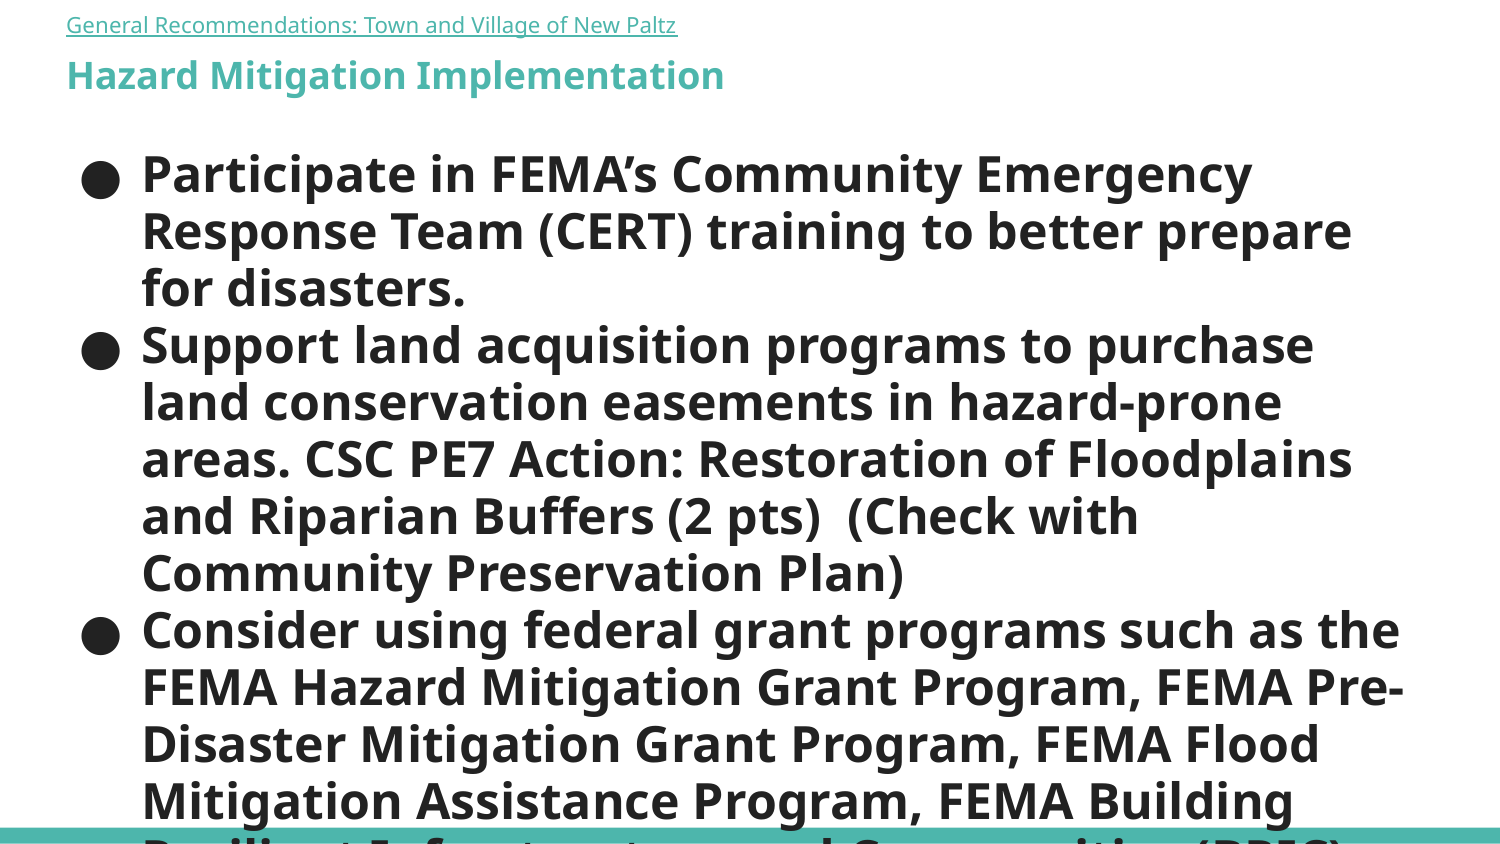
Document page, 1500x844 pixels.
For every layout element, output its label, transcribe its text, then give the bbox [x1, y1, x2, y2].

list Participate in FEMA’s Community Emergency Response Team (CERT) training to better prepare for disasters. Support land acquisition programs to purchase land conservation easements in hazard-prone areas. CSC PE7 Action: Restoration of Floodplains and Riparian Buffers (2 pts) (Check with Community Preservation Plan) Consider using federal grant programs such as the FEMA Hazard Mitigation Grant Program, FEMA Pre-Disaster Mitigation Grant Program, FEMA Flood Mitigation Assistance Program, FEMA Building Resilient Infrastructure and Communities (BRIC) program or local grants programs. [51, 132, 1449, 743]
title General Recommendations: Town and Village of New Paltz Hazard Mitigation Implementation [51, 0, 1449, 114]
